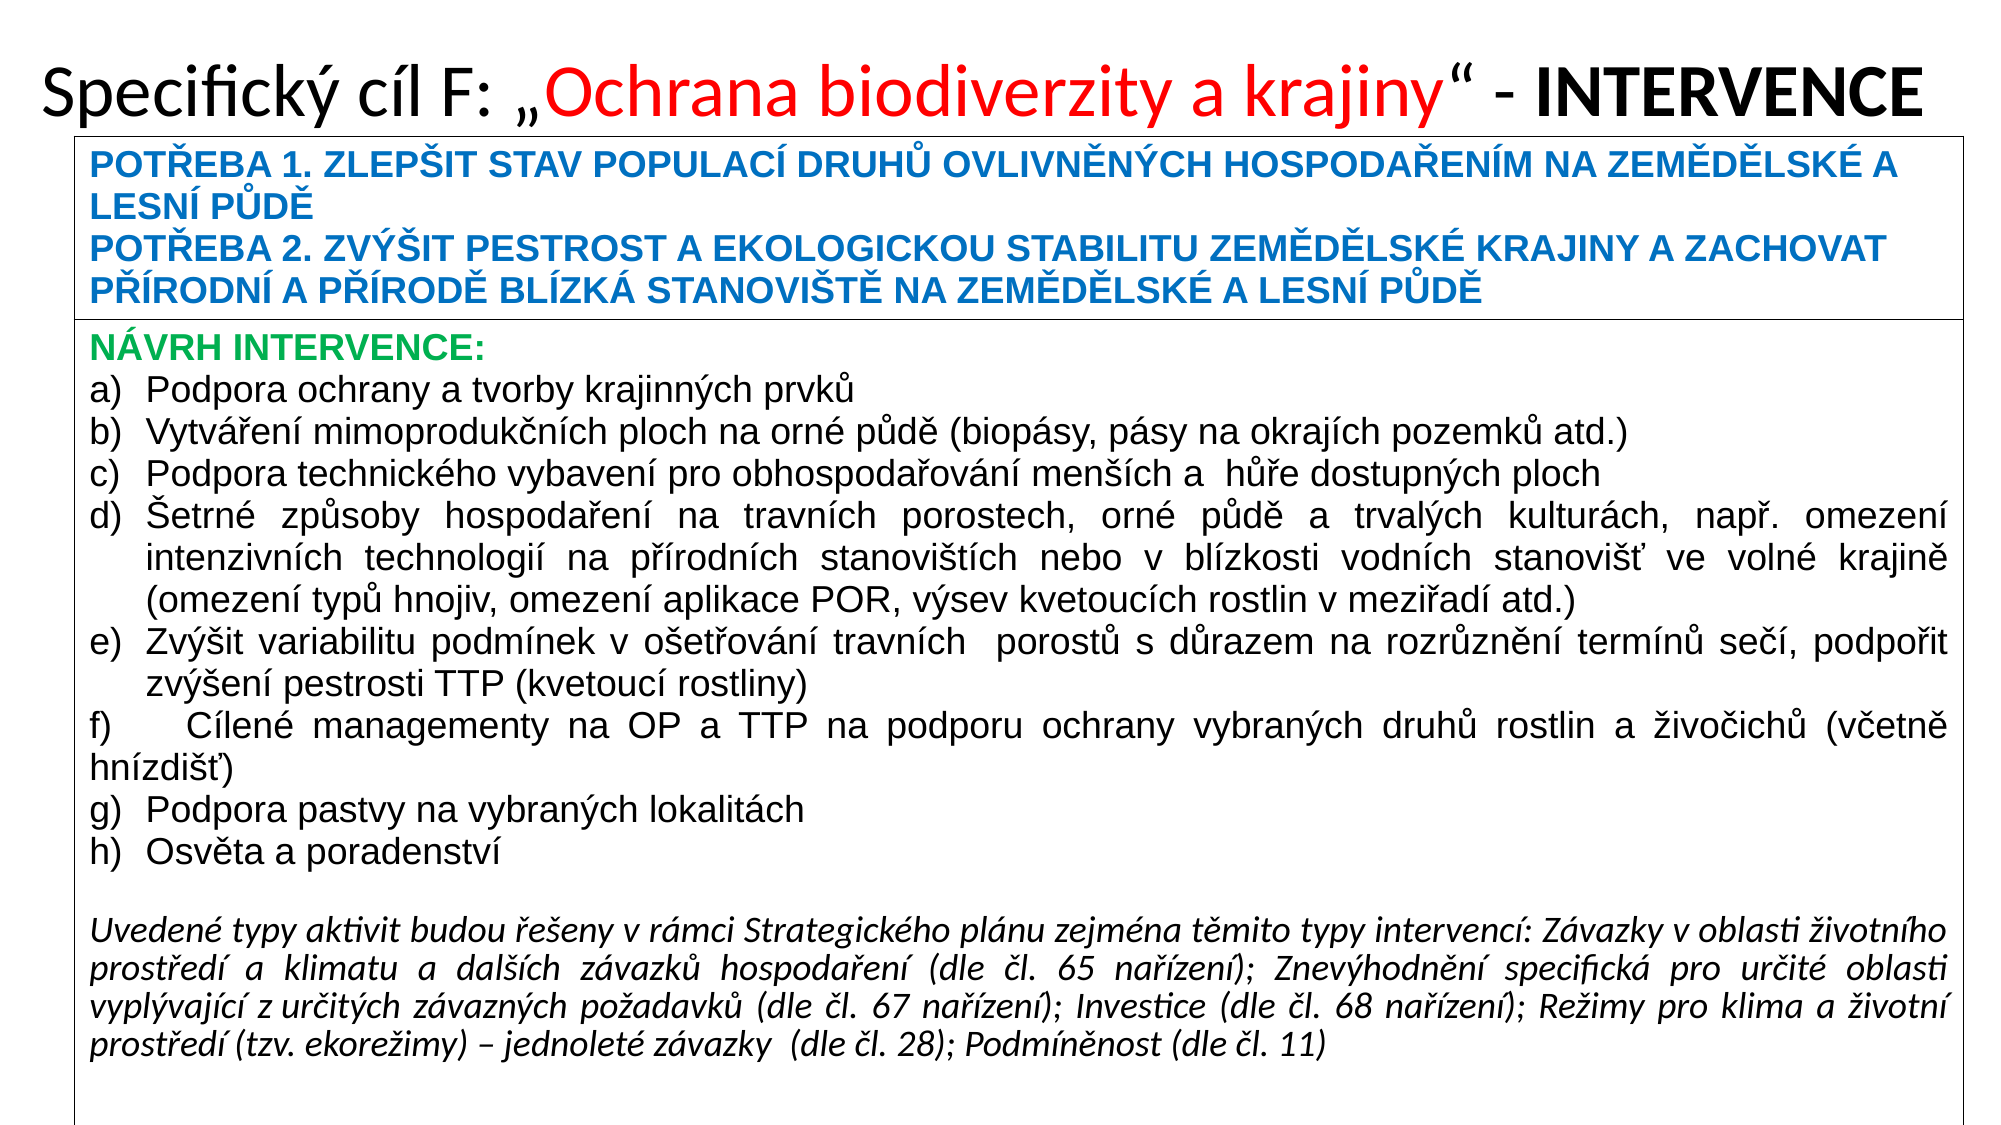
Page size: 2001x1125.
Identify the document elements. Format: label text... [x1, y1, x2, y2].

title Specifický cíl F: „Ochrana biodiverzity a krajiny“ - INTERVENCE [26, 25, 1983, 159]
table_cell NÁVRH INTERVENCE: Podpora ochrany a tvorby krajinných prvků Vytváření mimoprodukčních ploch na orné půdě (biopásy, pásy na okrajích pozemků atd.) Podpora technického vybavení pro obhospodařování menších a hůře dostupných ploch Šetrné způsoby hospodaření na travních porostech, orné půdě a trvalých kulturách, např. omezení intenzivních technologií na přírodních stanovištích nebo v blízkosti vodních stanovišť ve volné krajině (omezení typů hnojiv, omezení aplikace POR, výsev kvetoucích rostlin v meziřadí atd.) Zvýšit variabilitu podmínek v ošetřování travních porostů s důrazem na rozrůznění termínů sečí, podpořit zvýšení pestrosti TTP (kvetoucí rostliny) f) Cílené managementy na OP a TTP na podporu ochrany vybraných druhů rostlin a živočichů (včetně hnízdišť) Podpora pastvy na vybraných lokalitách Osvěta a poradenství Uvedené typy aktivit budou řešeny v rámci Strategického plánu zejména těmito typy intervencí: Závazky v oblasti životního prostředí a klimatu a dalších závazků hospodaření (dle čl. 65 nařízení); Znevýhodnění specifická pro určité oblasti vyplývající z určitých závazných požadavků (dle čl. 67 nařízení); Investice (dle čl. 68 nařízení); Režimy pro klima a životní prostředí (tzv. ekorežimy) – jednoleté závazky (dle čl. 28); Podmíněnost (dle čl. 11) [75, 320, 1963, 1125]
table_header POTŘEBA 1. ZLEPŠIT STAV POPULACÍ DRUHŮ OVLIVNĚNÝCH HOSPODAŘENÍM NA ZEMĚDĚLSKÉ A LESNÍ PŮDĚ POTŘEBA 2. ZVÝŠIT PESTROST A EKOLOGICKOU STABILITU ZEMĚDĚLSKÉ KRAJINY A ZACHOVAT PŘÍRODNÍ A PŘÍRODĚ BLÍZKÁ STANOVIŠTĚ NA ZEMĚDĚLSKÉ A LESNÍ PŮDĚ [75, 137, 1963, 319]
